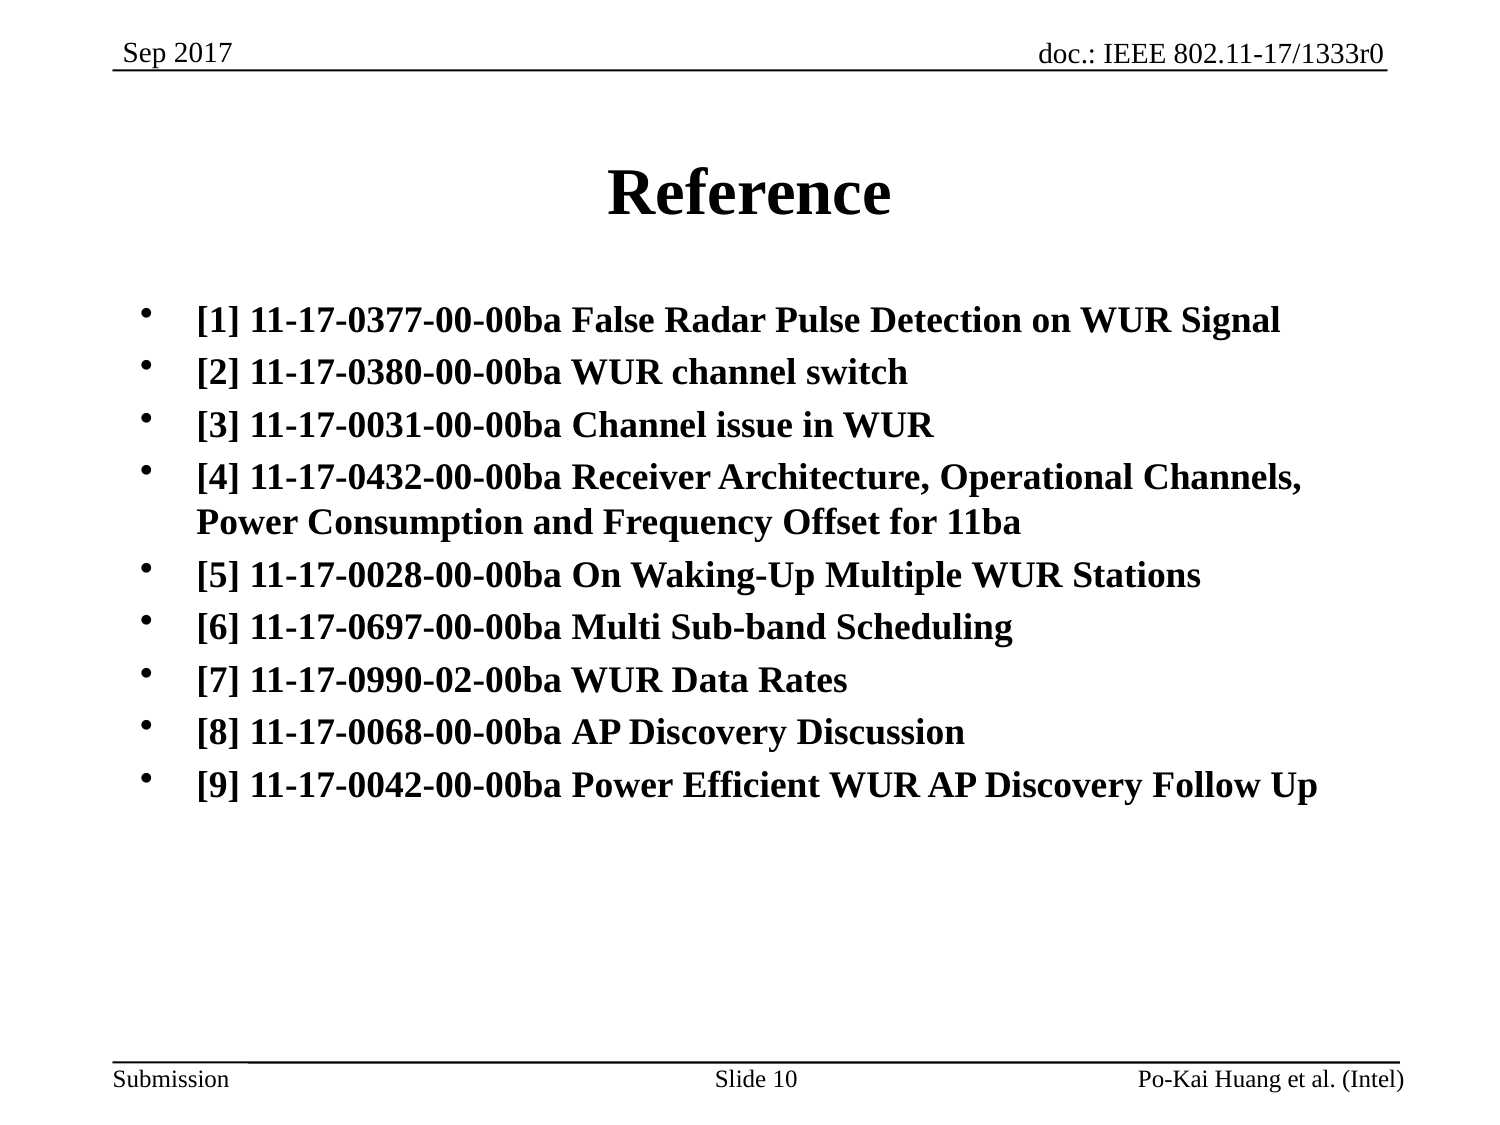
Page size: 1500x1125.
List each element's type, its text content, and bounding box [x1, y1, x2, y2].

list [1] 11-17-0377-00-00ba False Radar Pulse Detection on WUR Signal [2] 11-17-0380-00-00ba WUR channel switch [3] 11-17-0031-00-00ba Channel issue in WUR [4] 11-17-0432-00-00ba Receiver Architecture, Operational Channels, Power Consumption and Frequency Offset for 11ba [5] 11-17-0028-00-00ba On Waking-Up Multiple WUR Stations [6] 11-17-0697-00-00ba Multi Sub-band Scheduling [7] 11-17-0990-02-00ba WUR Data Rates [8] 11-17-0068-00-00ba AP Discovery Discussion [9] 11-17-0042-00-00ba Power Efficient WUR AP Discovery Follow Up [124, 287, 1401, 963]
slide_number Slide 10 [712, 1062, 800, 1093]
footer Po-Kai Huang et al. (Intel) [1134, 1062, 1405, 1093]
title Reference [112, 99, 1388, 276]
